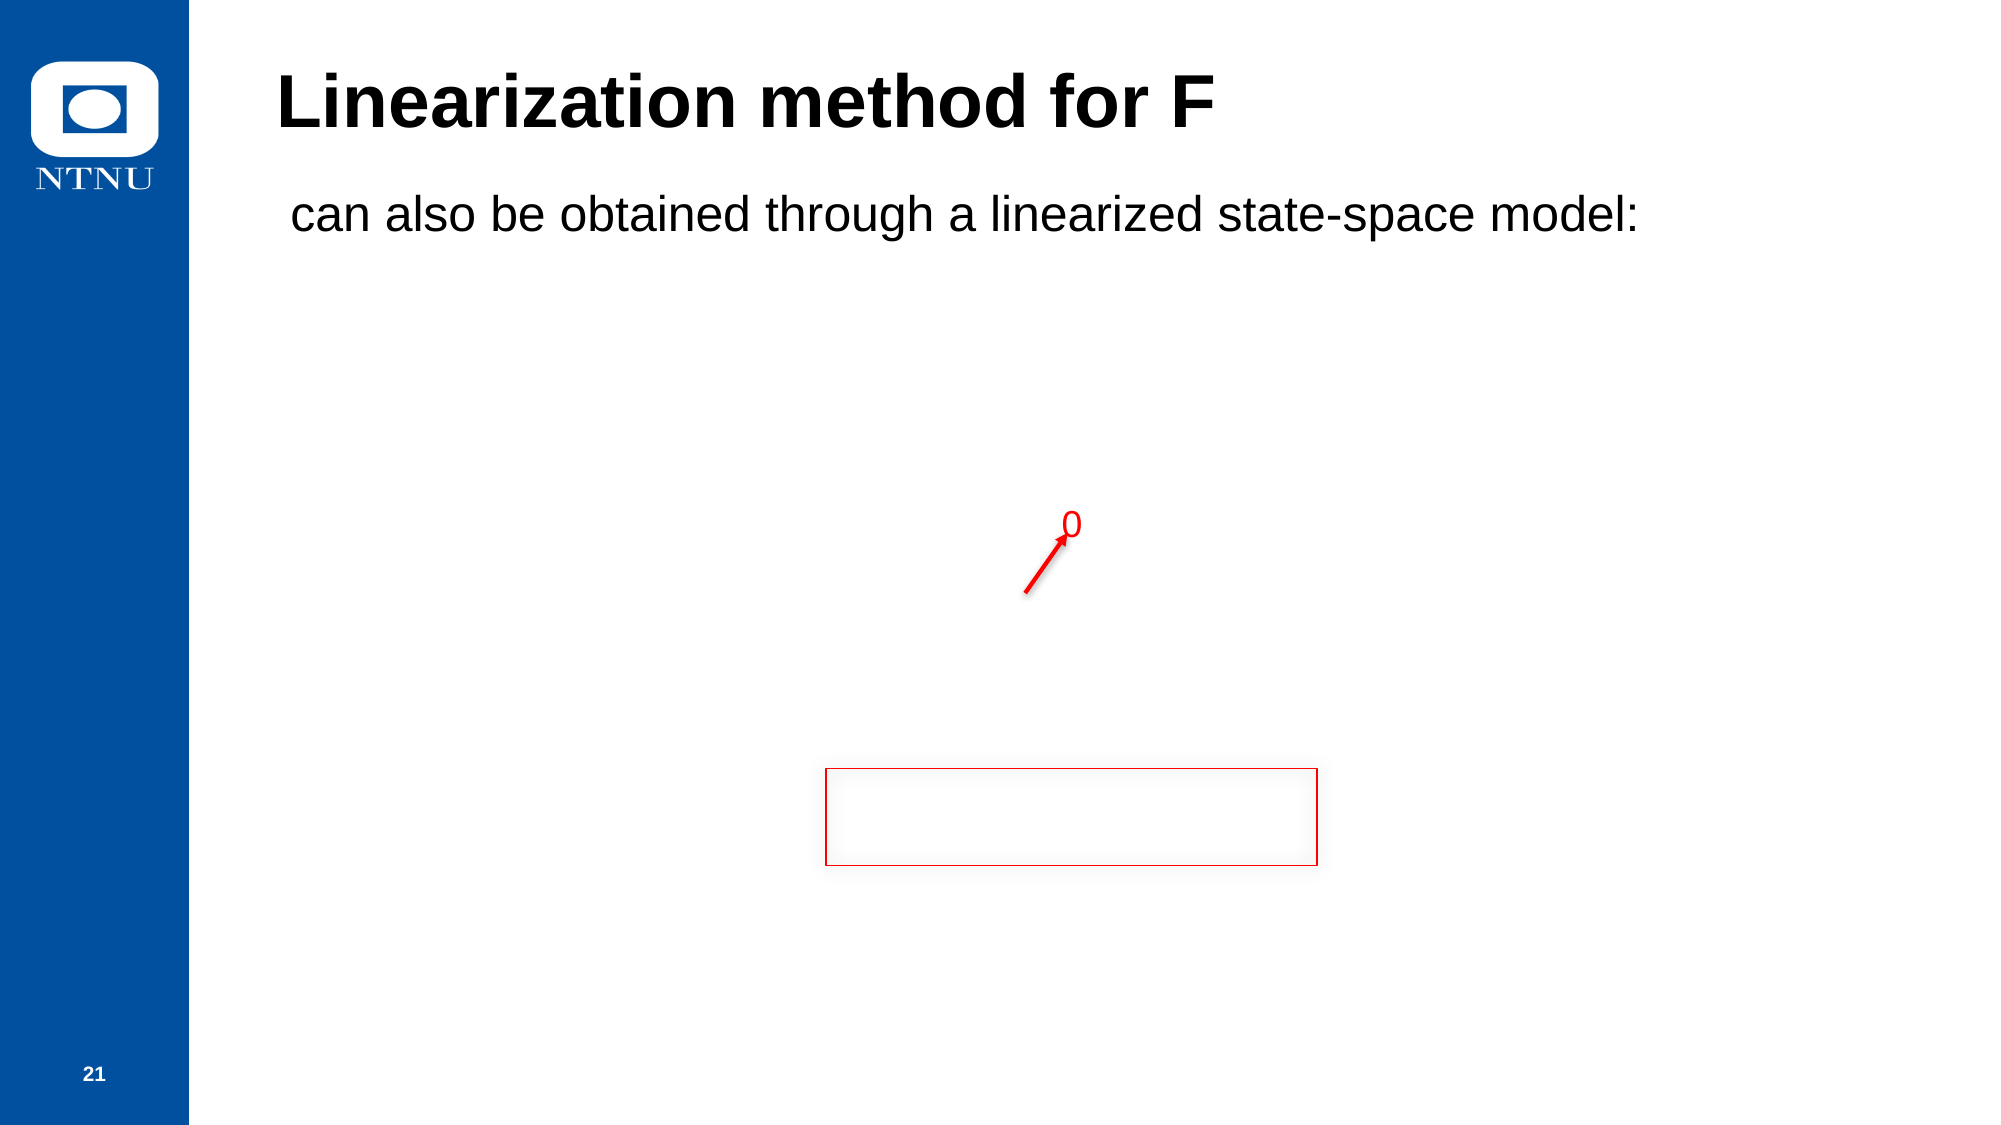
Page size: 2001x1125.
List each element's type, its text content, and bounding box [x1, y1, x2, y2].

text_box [1024, 532, 1068, 594]
text_box 0 [1046, 492, 1098, 553]
text_box [825, 768, 1318, 866]
title Linearization method for F [261, 45, 1882, 152]
picture [0, 0, 189, 1125]
